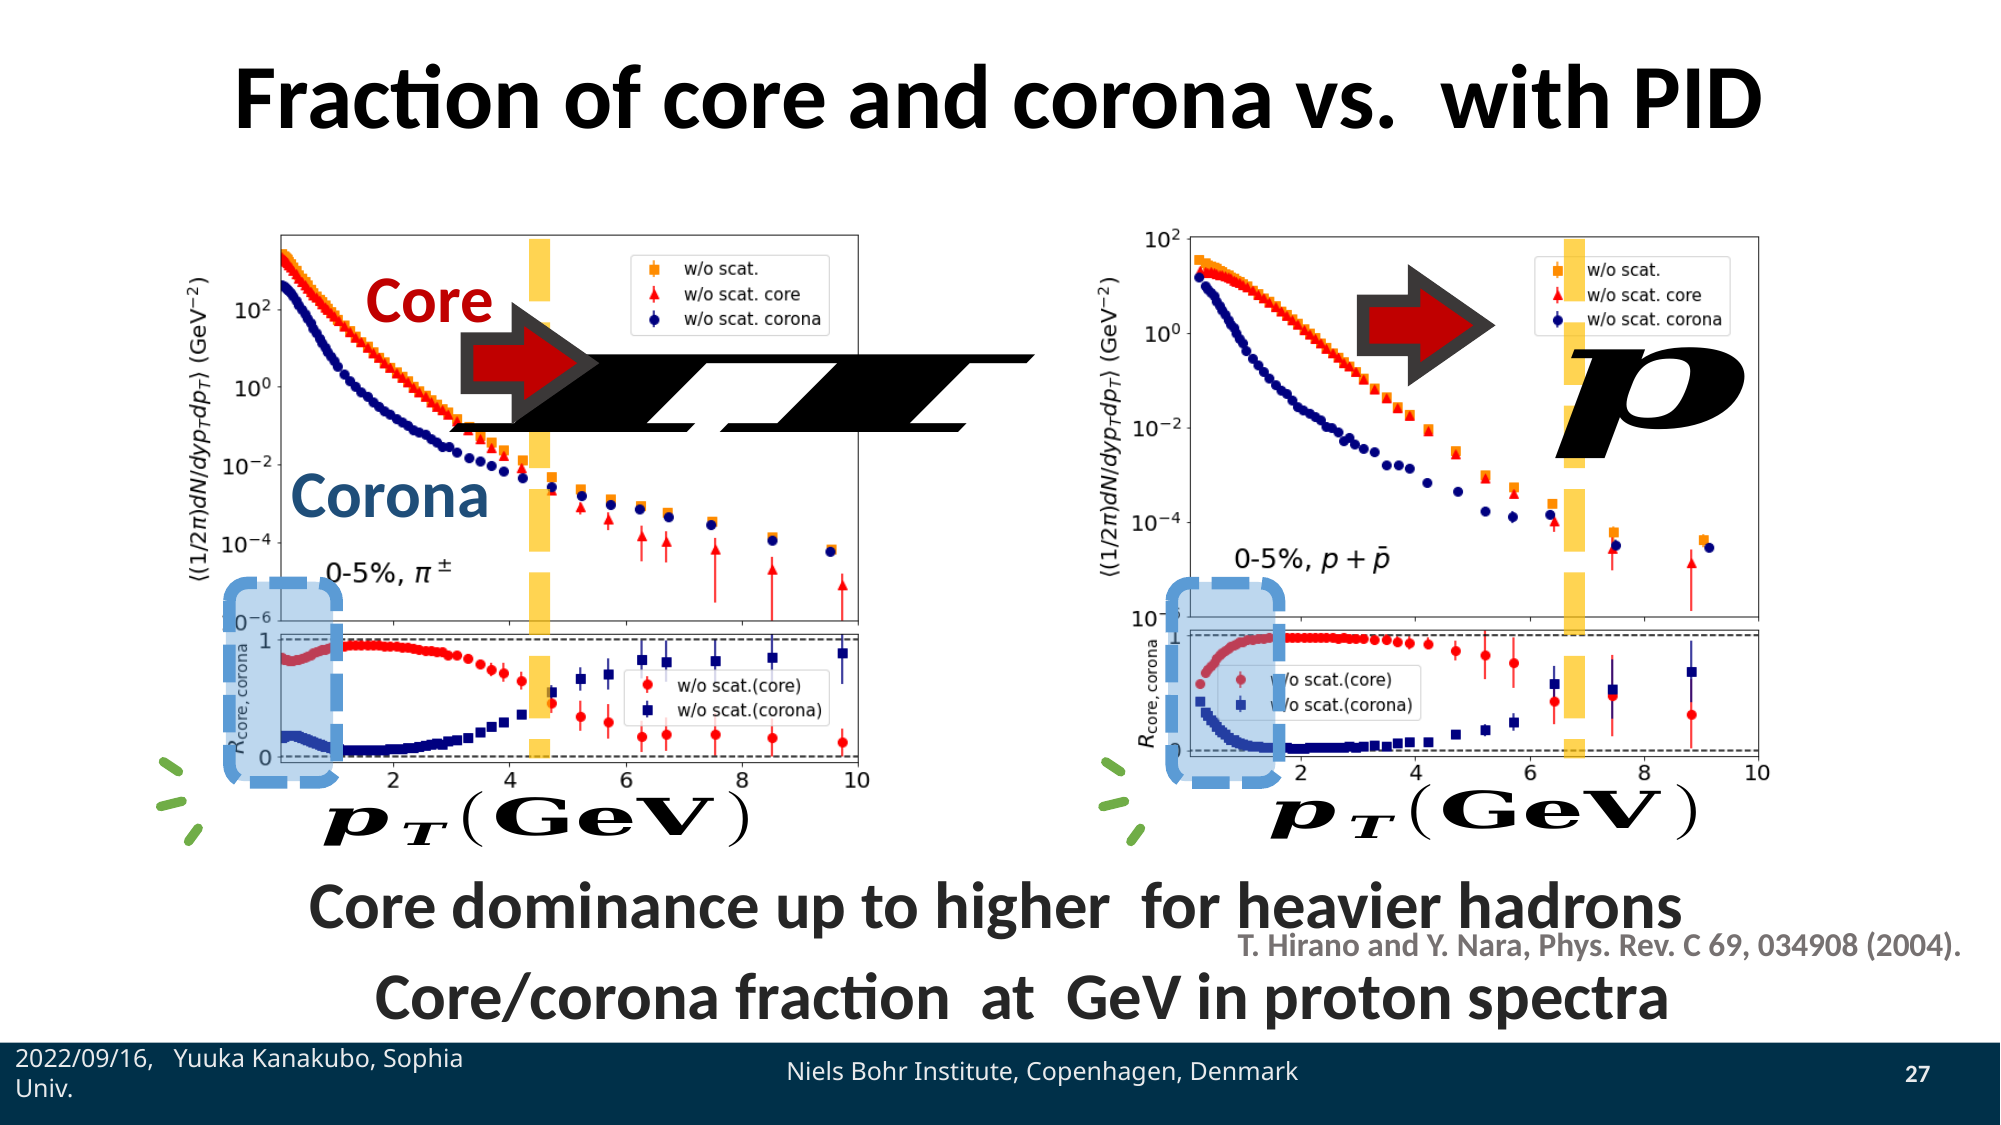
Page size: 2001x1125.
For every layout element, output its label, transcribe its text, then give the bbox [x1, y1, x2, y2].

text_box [135, 784, 218, 818]
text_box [225, 581, 337, 783]
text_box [1078, 784, 1160, 818]
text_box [1168, 581, 1279, 783]
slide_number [0, 1042, 506, 1103]
text_box T. Hirano and Y. Nara, Phys. Rev. C 69, 034908 (2004). [1222, 915, 1979, 971]
footer Niels Bohr Institute, Copenhagen, Denmark [509, 1042, 1495, 1103]
picture [1089, 221, 1779, 822]
picture [178, 228, 879, 829]
slide_number 27 [1495, 1042, 1946, 1103]
